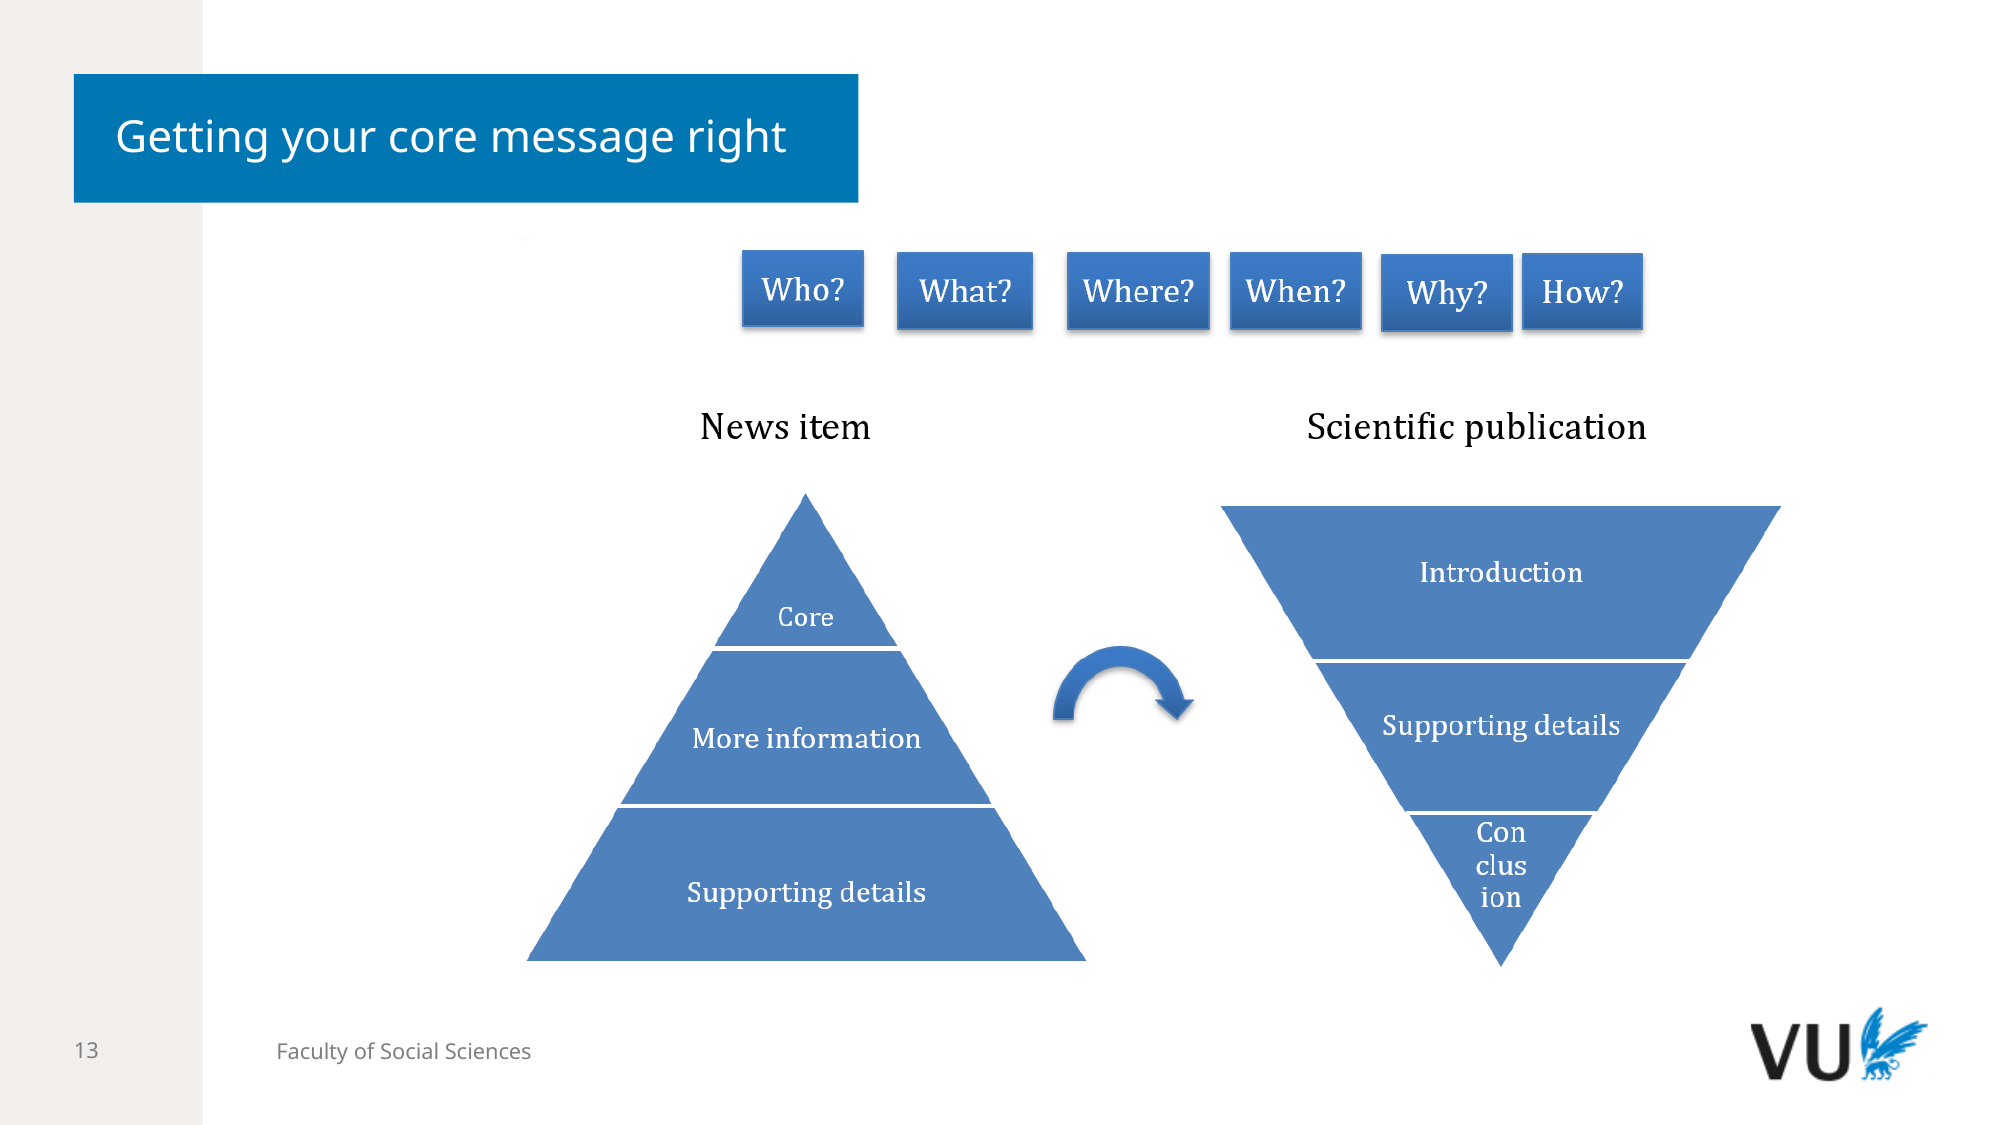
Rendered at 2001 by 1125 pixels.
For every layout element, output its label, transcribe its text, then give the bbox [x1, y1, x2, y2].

footer Faculty of Social Sciences [276, 977, 1413, 1125]
picture [446, 237, 1785, 1016]
slide_number 13 [73, 977, 203, 1125]
title Getting your core message right [73, 74, 859, 203]
